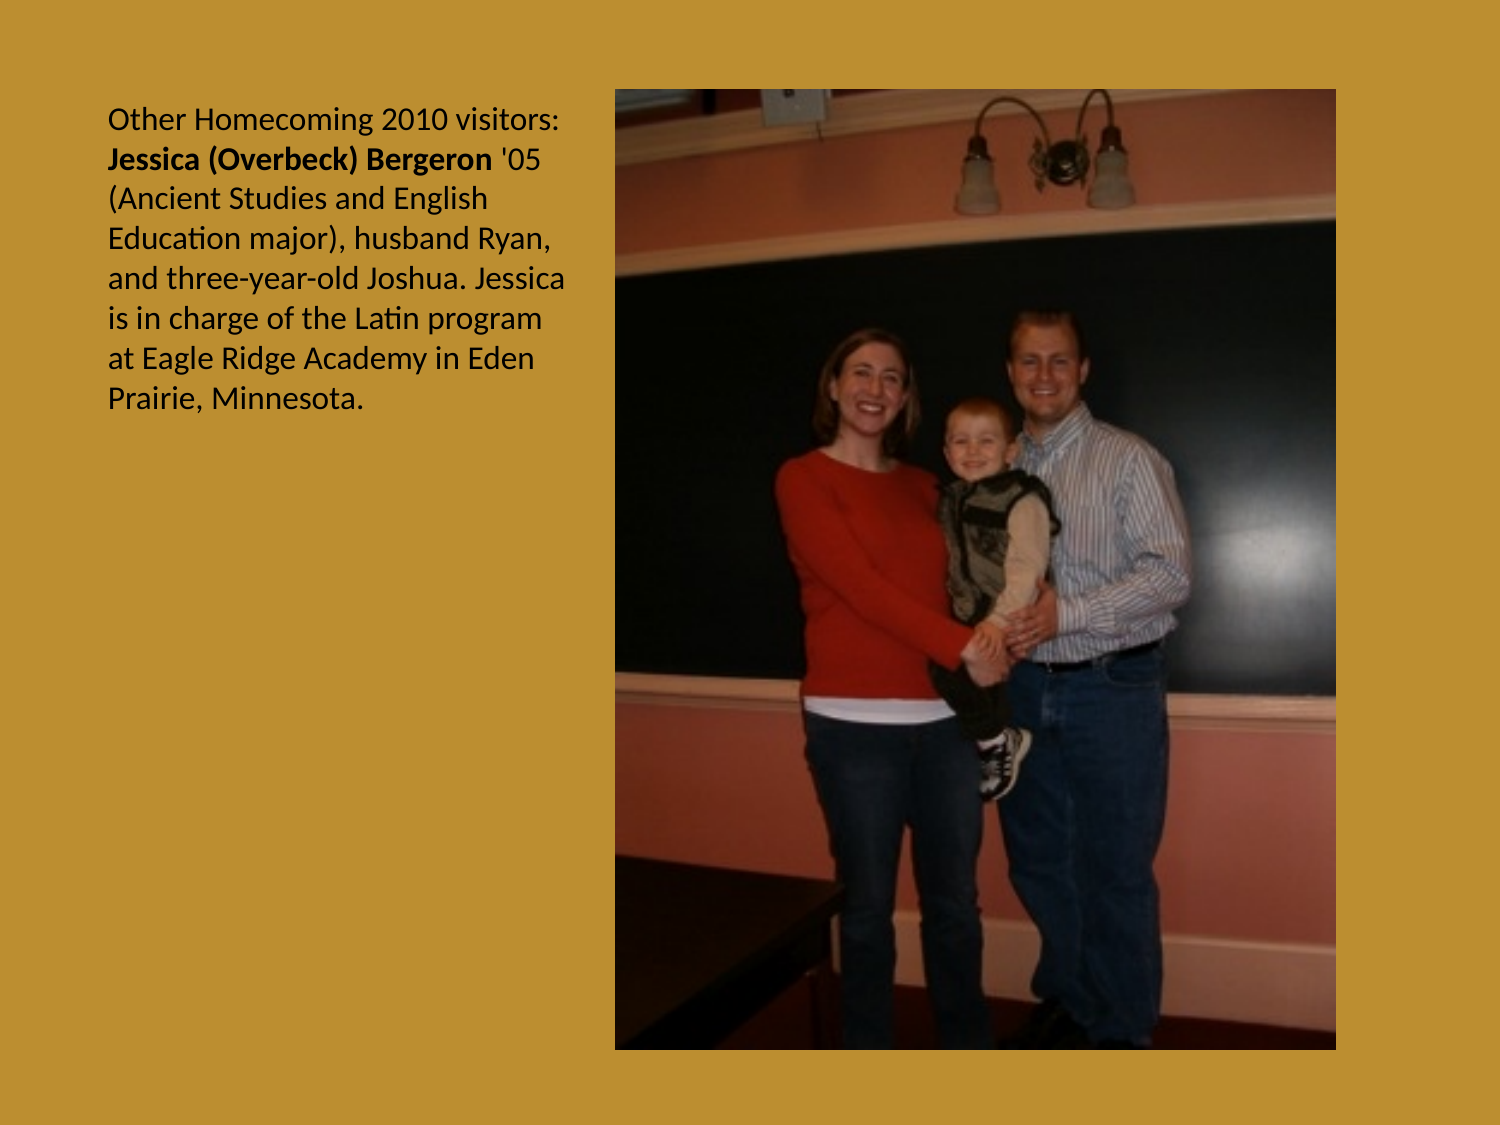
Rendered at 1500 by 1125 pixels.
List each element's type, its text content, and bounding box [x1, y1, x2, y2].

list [555, 89, 1395, 1050]
list Other Homecoming 2010 visitors: Jessica (Overbeck) Bergeron '05 (Ancient Studies and English Education major), husband Ryan, and three-year-old Joshua. Jessica is in charge of the Latin program at Eagle Ridge Academy in Eden Prairie, Minnesota. [92, 89, 553, 859]
